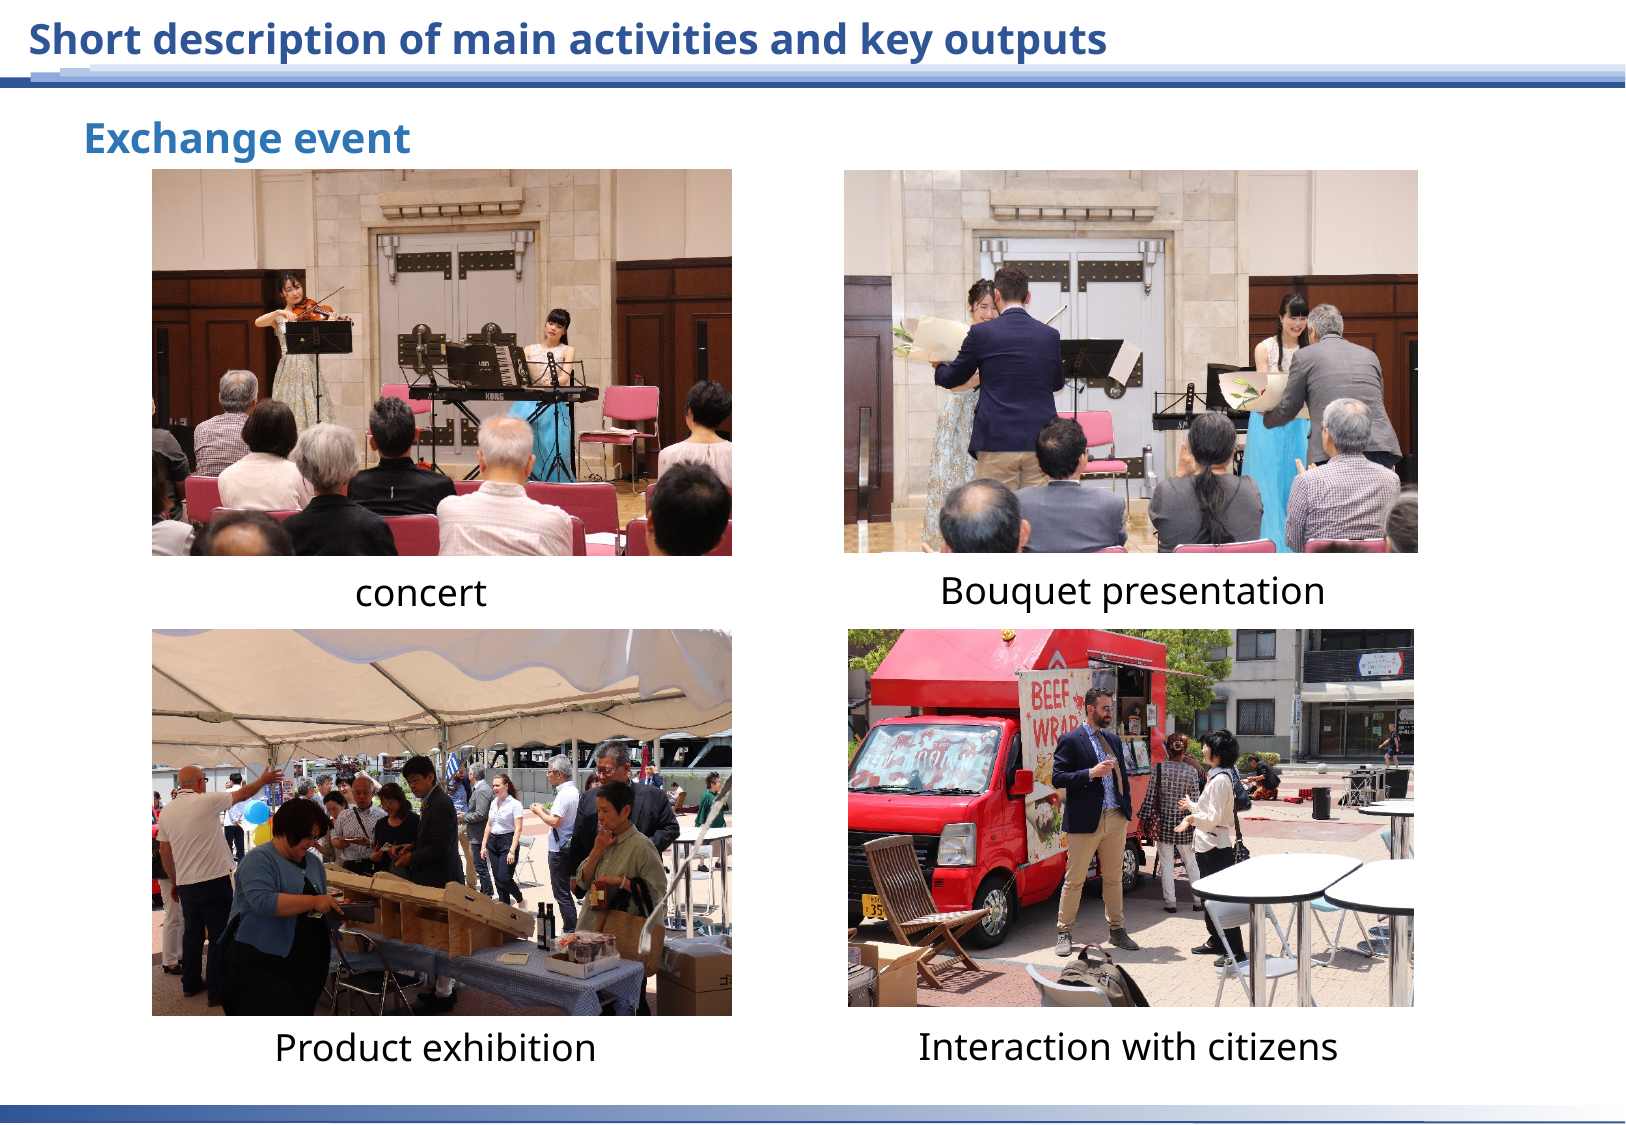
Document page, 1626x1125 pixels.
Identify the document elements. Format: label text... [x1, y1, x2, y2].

text_box Exchange event [68, 104, 1346, 170]
picture [848, 629, 1414, 1007]
text_box Bouquet presentation [925, 559, 1390, 620]
text_box concert [340, 561, 672, 621]
picture [844, 170, 1418, 553]
text_box Product exhibition [259, 1016, 693, 1077]
text_box Short description of main activities and key outputs [13, 0, 1586, 92]
picture [152, 169, 732, 556]
text_box Interaction with citizens [903, 1015, 1466, 1076]
picture [152, 629, 732, 1016]
